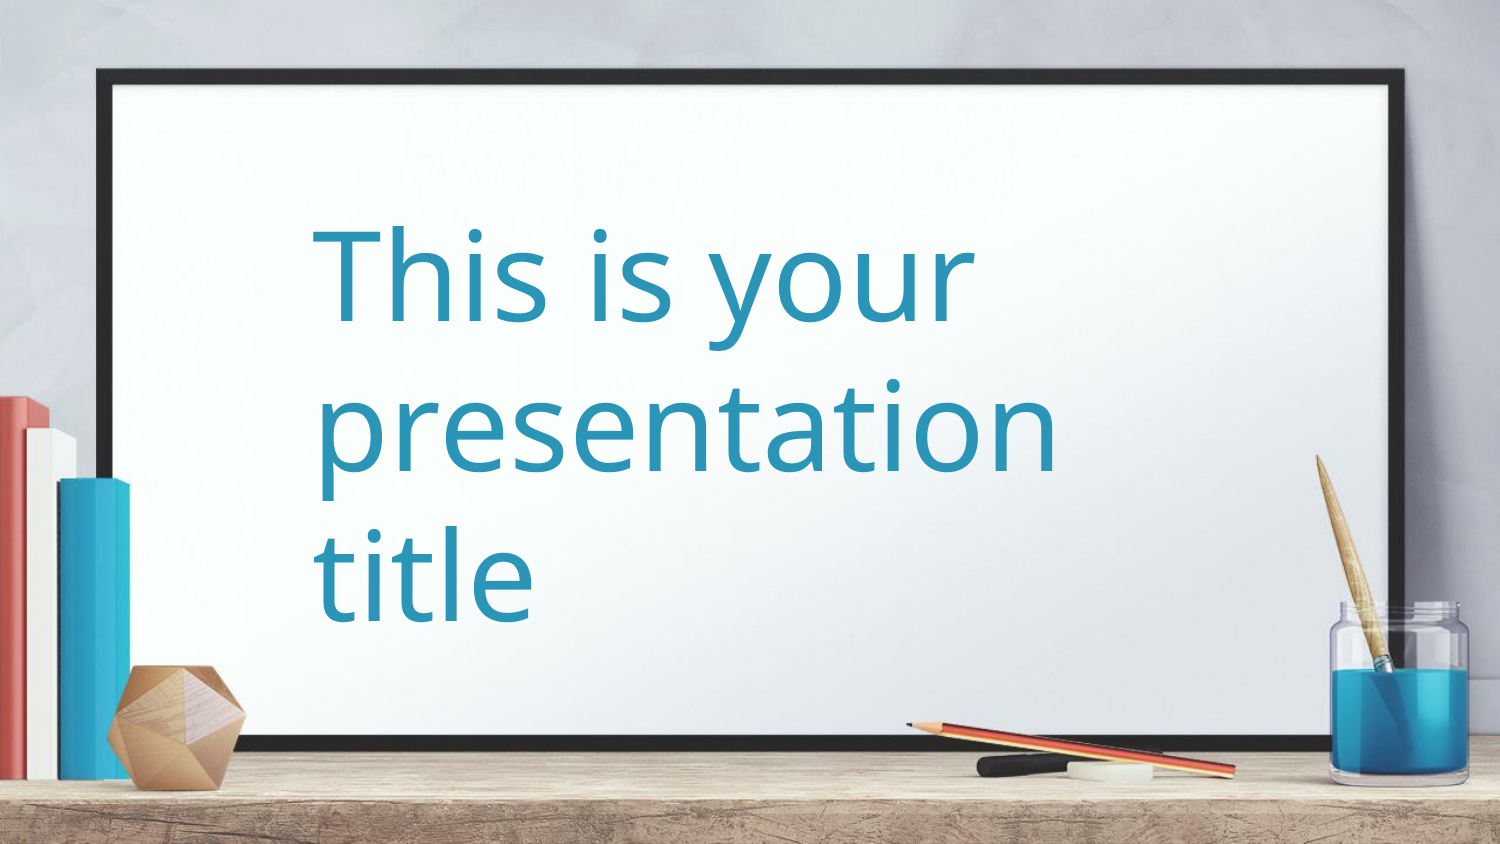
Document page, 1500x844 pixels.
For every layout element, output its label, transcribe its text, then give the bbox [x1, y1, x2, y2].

title This is your presentation title [297, 326, 1214, 517]
picture [0, 0, 1500, 844]
